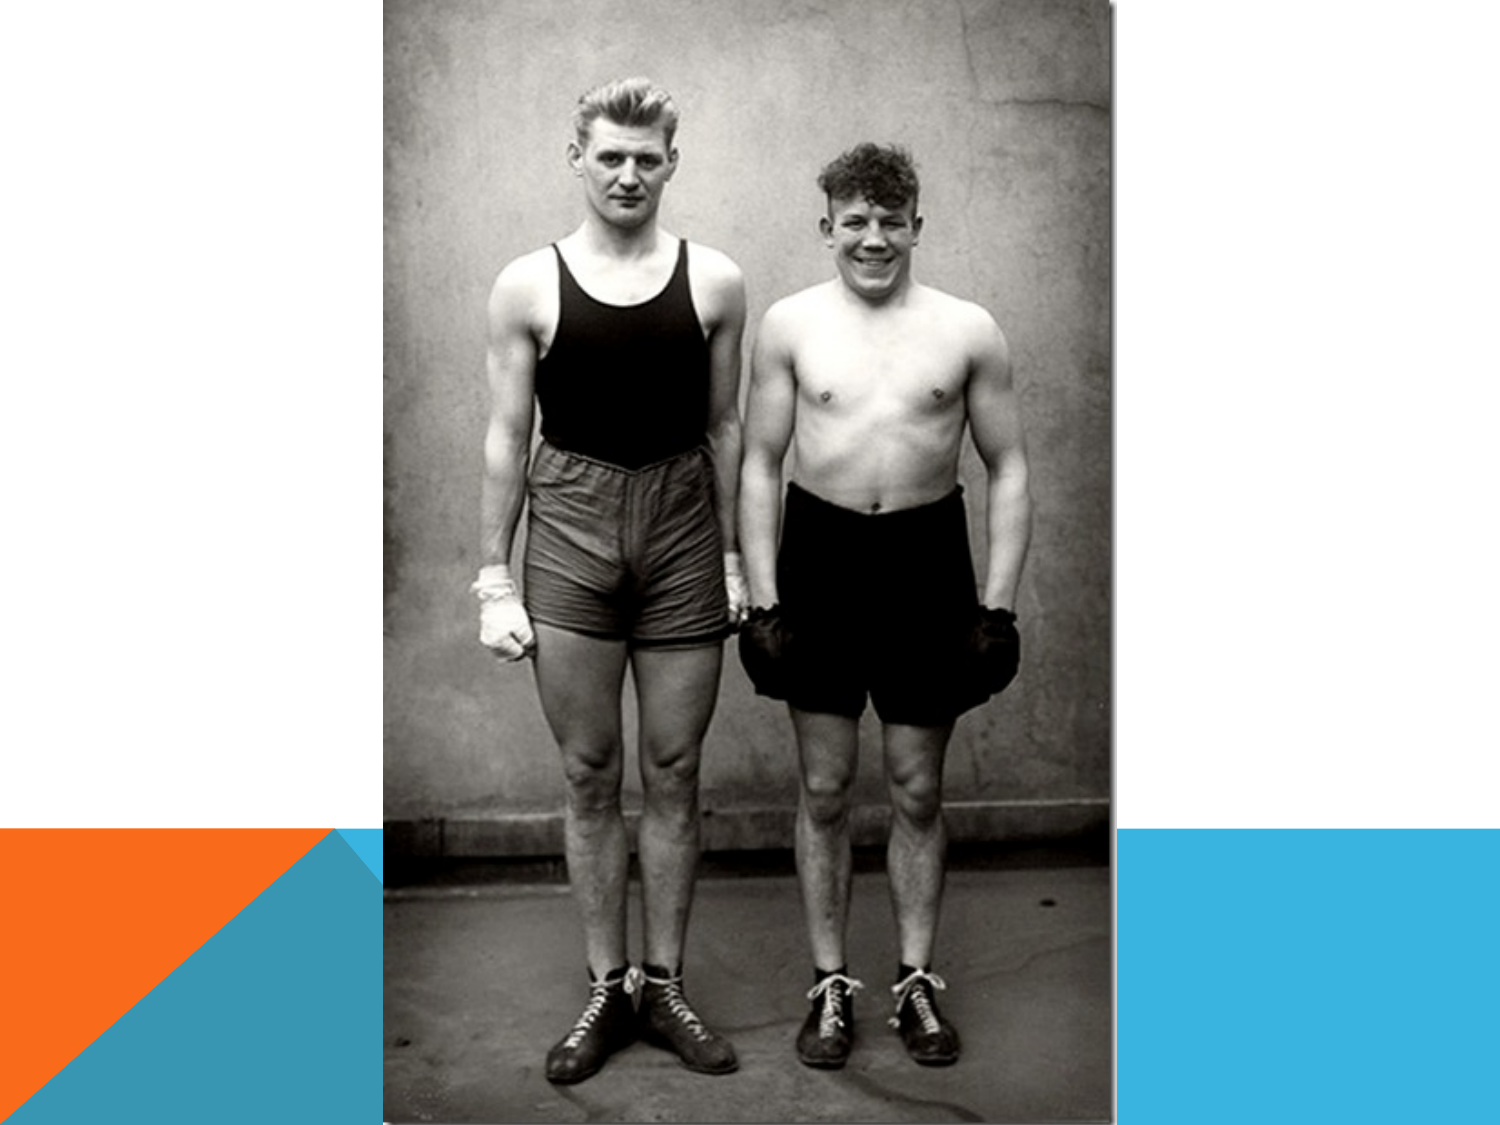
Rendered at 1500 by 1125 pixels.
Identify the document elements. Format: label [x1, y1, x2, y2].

picture [383, 0, 1117, 1125]
